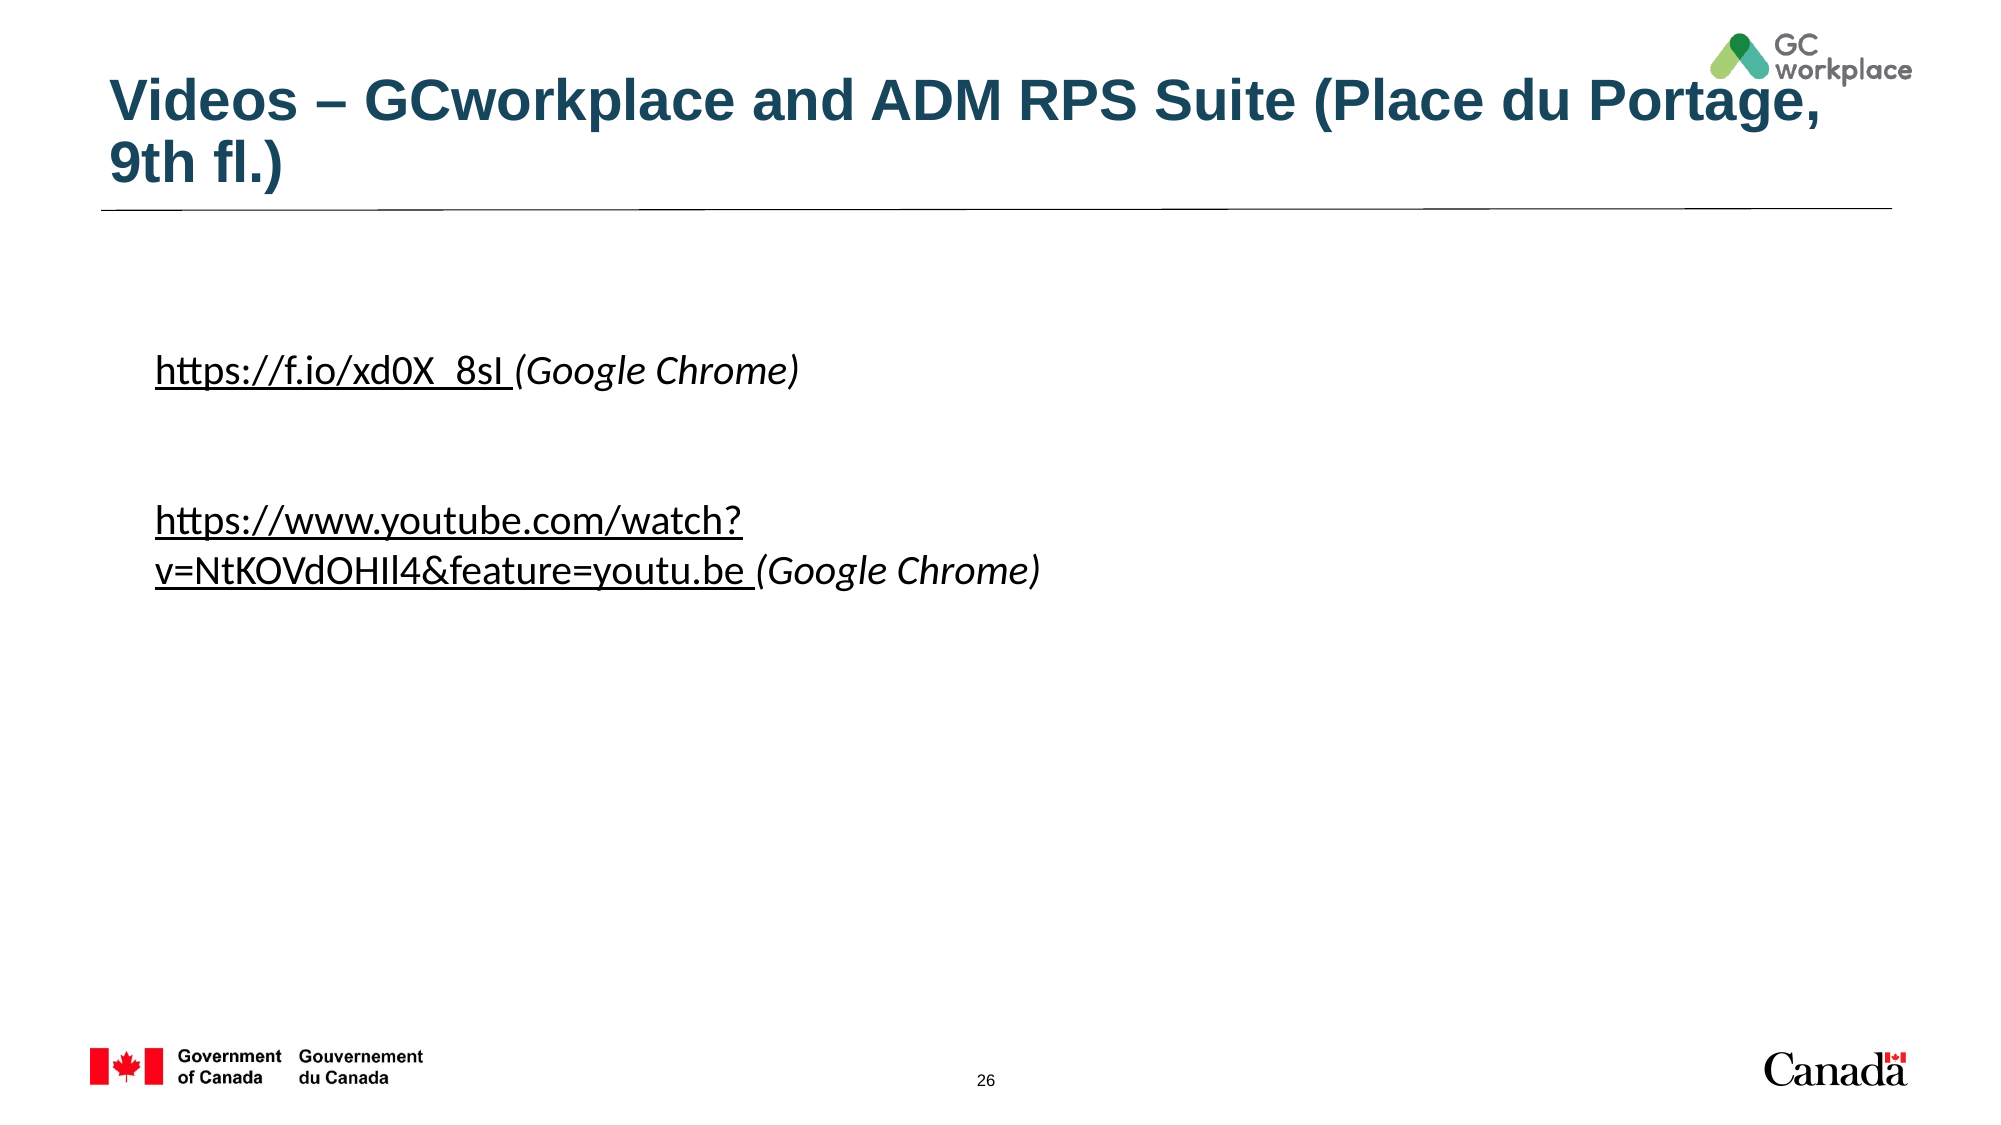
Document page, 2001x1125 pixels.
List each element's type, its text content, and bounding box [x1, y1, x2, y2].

picture [90, 1045, 425, 1087]
text_box https://f.io/xd0X_8sI (Google Chrome) https://www.youtube.com/watch?v=NtKOVdOHIl4&feature=youtu.be (Google Chrome) [140, 335, 1239, 651]
title Videos – GCworkplace and ADM RPS Suite (Place du Portage, 9th fl.) [94, 99, 2000, 237]
picture [1698, 22, 1928, 91]
picture [1764, 1049, 1911, 1087]
